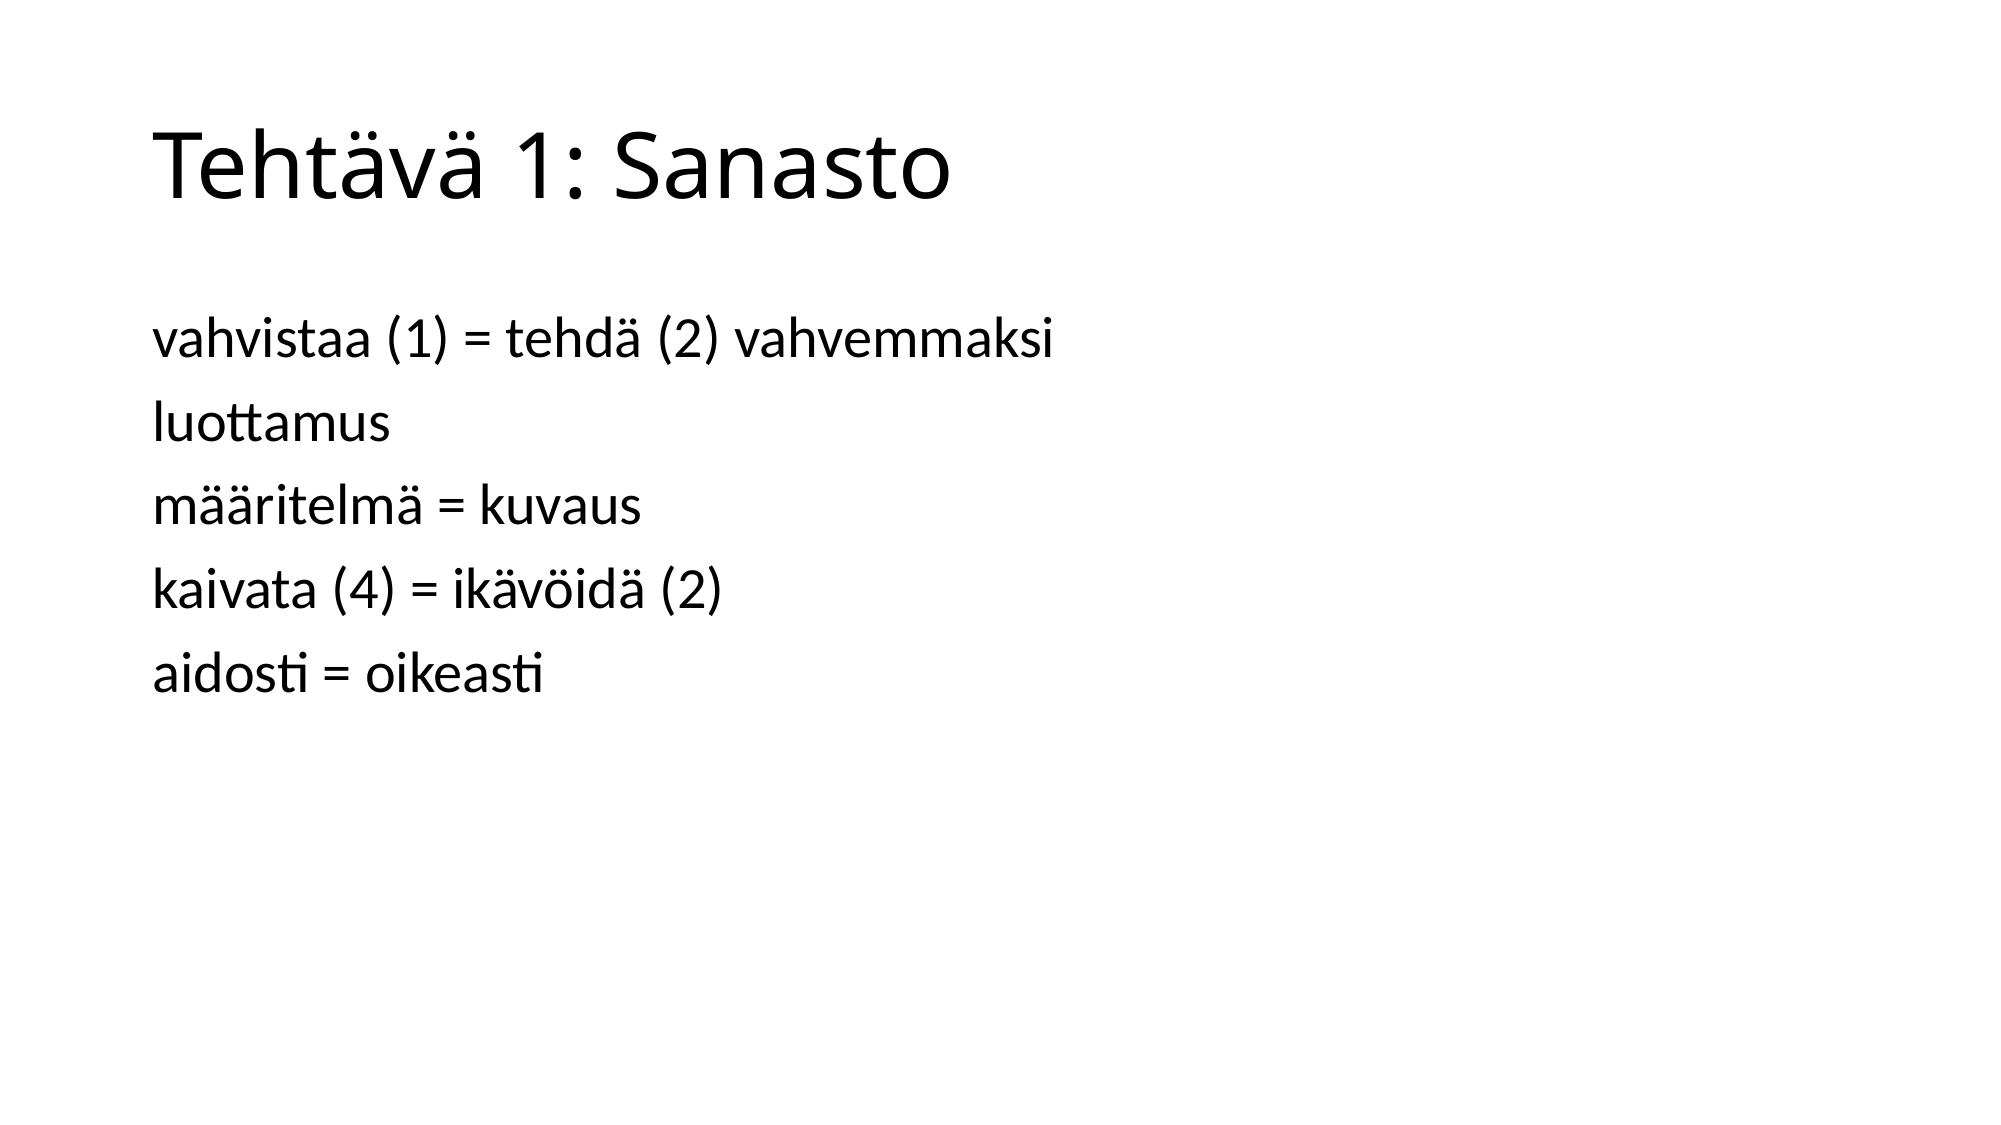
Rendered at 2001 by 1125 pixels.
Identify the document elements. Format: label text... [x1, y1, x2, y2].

title Tehtävä 1: Sanasto [137, 59, 1863, 278]
list vahvistaa (1) = tehdä (2) vahvemmaksi luottamus määritelmä = kuvaus kaivata (4) = ikävöidä (2) aidosti = oikeasti [137, 299, 1863, 1014]
